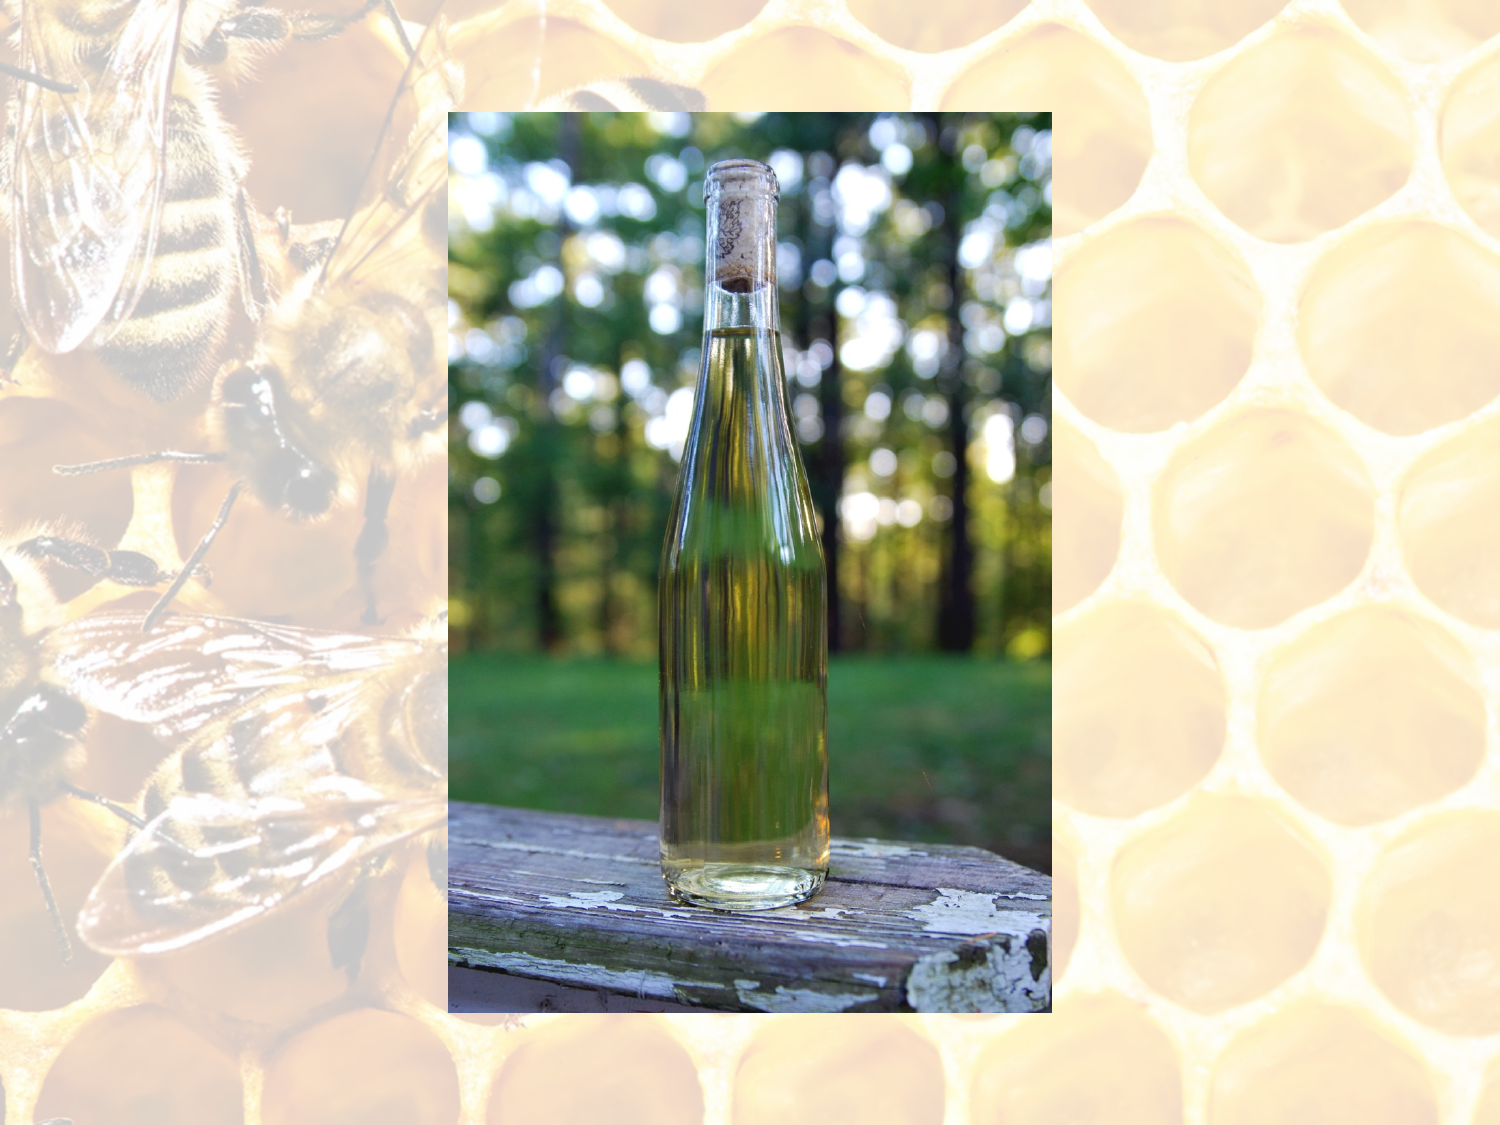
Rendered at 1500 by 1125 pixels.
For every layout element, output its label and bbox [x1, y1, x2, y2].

picture [448, 112, 1052, 1013]
